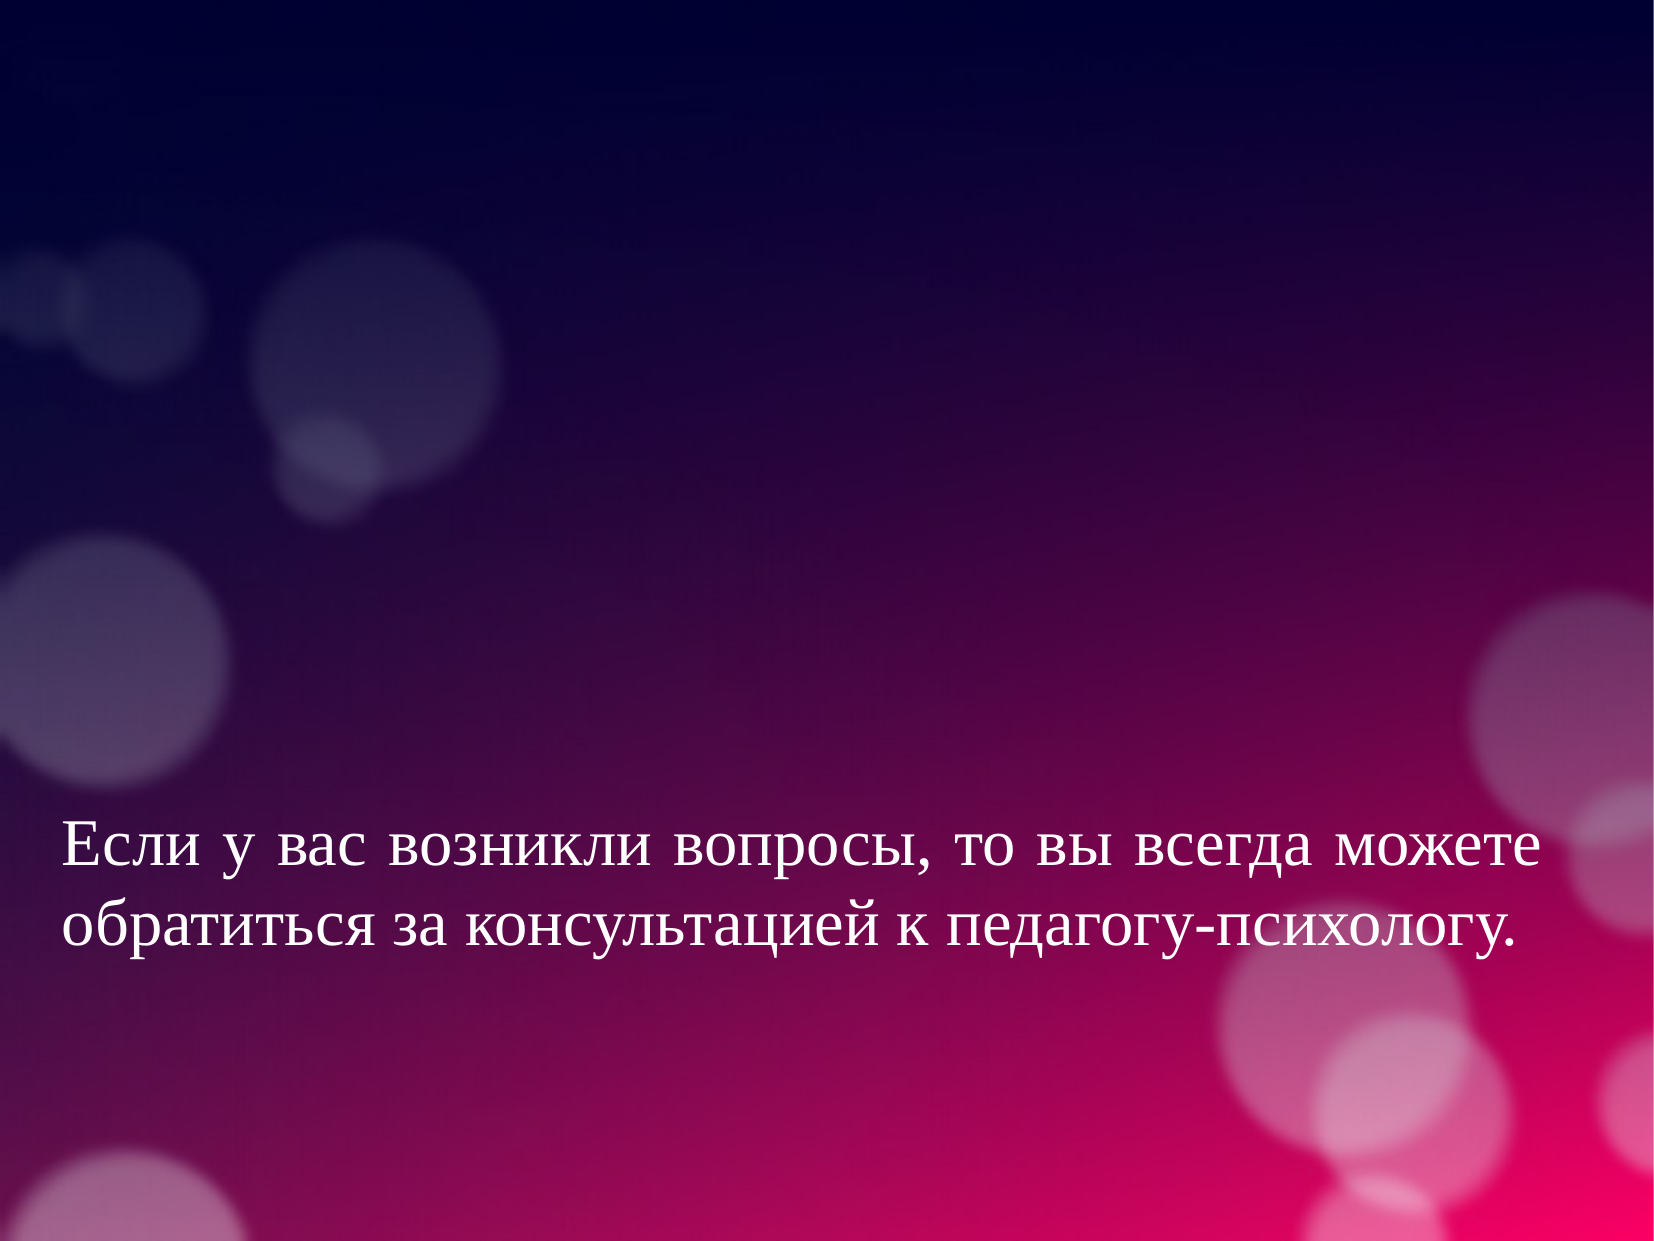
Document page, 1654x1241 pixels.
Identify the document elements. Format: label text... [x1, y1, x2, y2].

picture [0, 0, 1654, 1241]
text_box Если у вас возникли вопросы, то вы всегда можете обратиться за консультацией к педагогу-психологу. [47, 791, 1559, 967]
